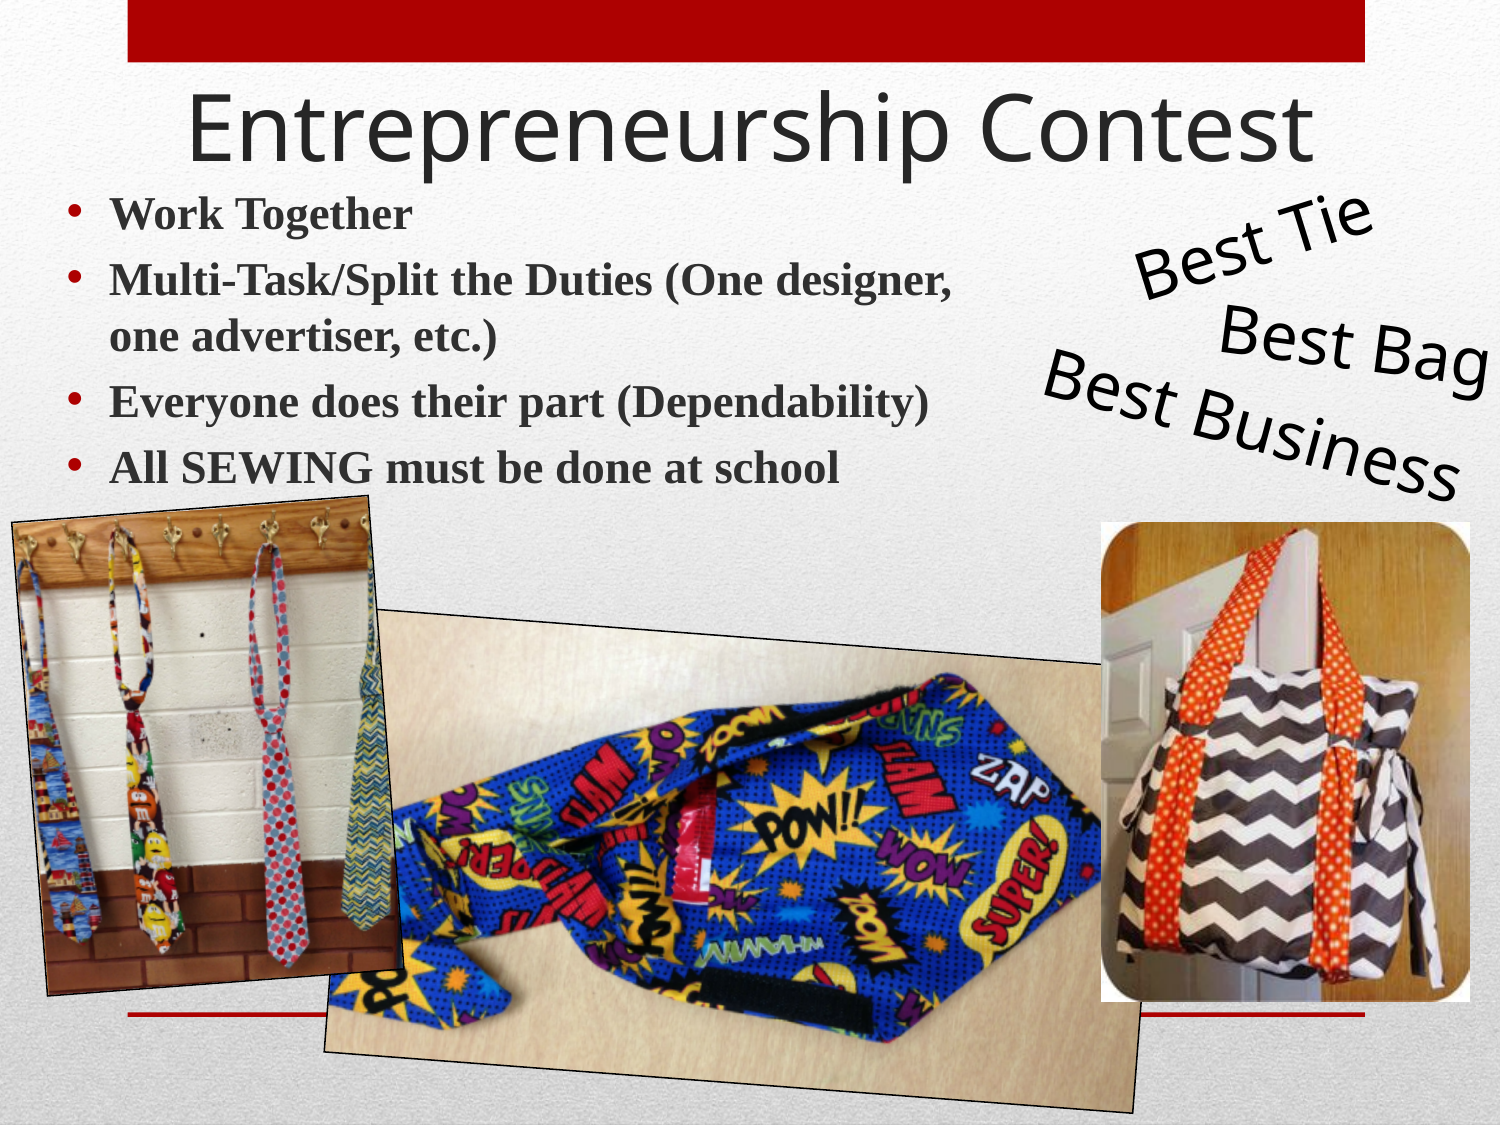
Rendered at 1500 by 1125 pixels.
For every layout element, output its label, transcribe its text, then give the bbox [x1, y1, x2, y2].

text_box Best Business [1018, 317, 1489, 521]
title Entrepreneurship Contest [131, 37, 1369, 188]
list Work Together Multi-Task/Split the Duties (One designer, one advertiser, etc.) Everyone does their part (Dependability) All SEWING must be done at school [51, 174, 1025, 500]
text_box Best Bag [1197, 276, 1500, 411]
text_box Best Tie [1107, 153, 1400, 327]
picture [13, 497, 1471, 1112]
